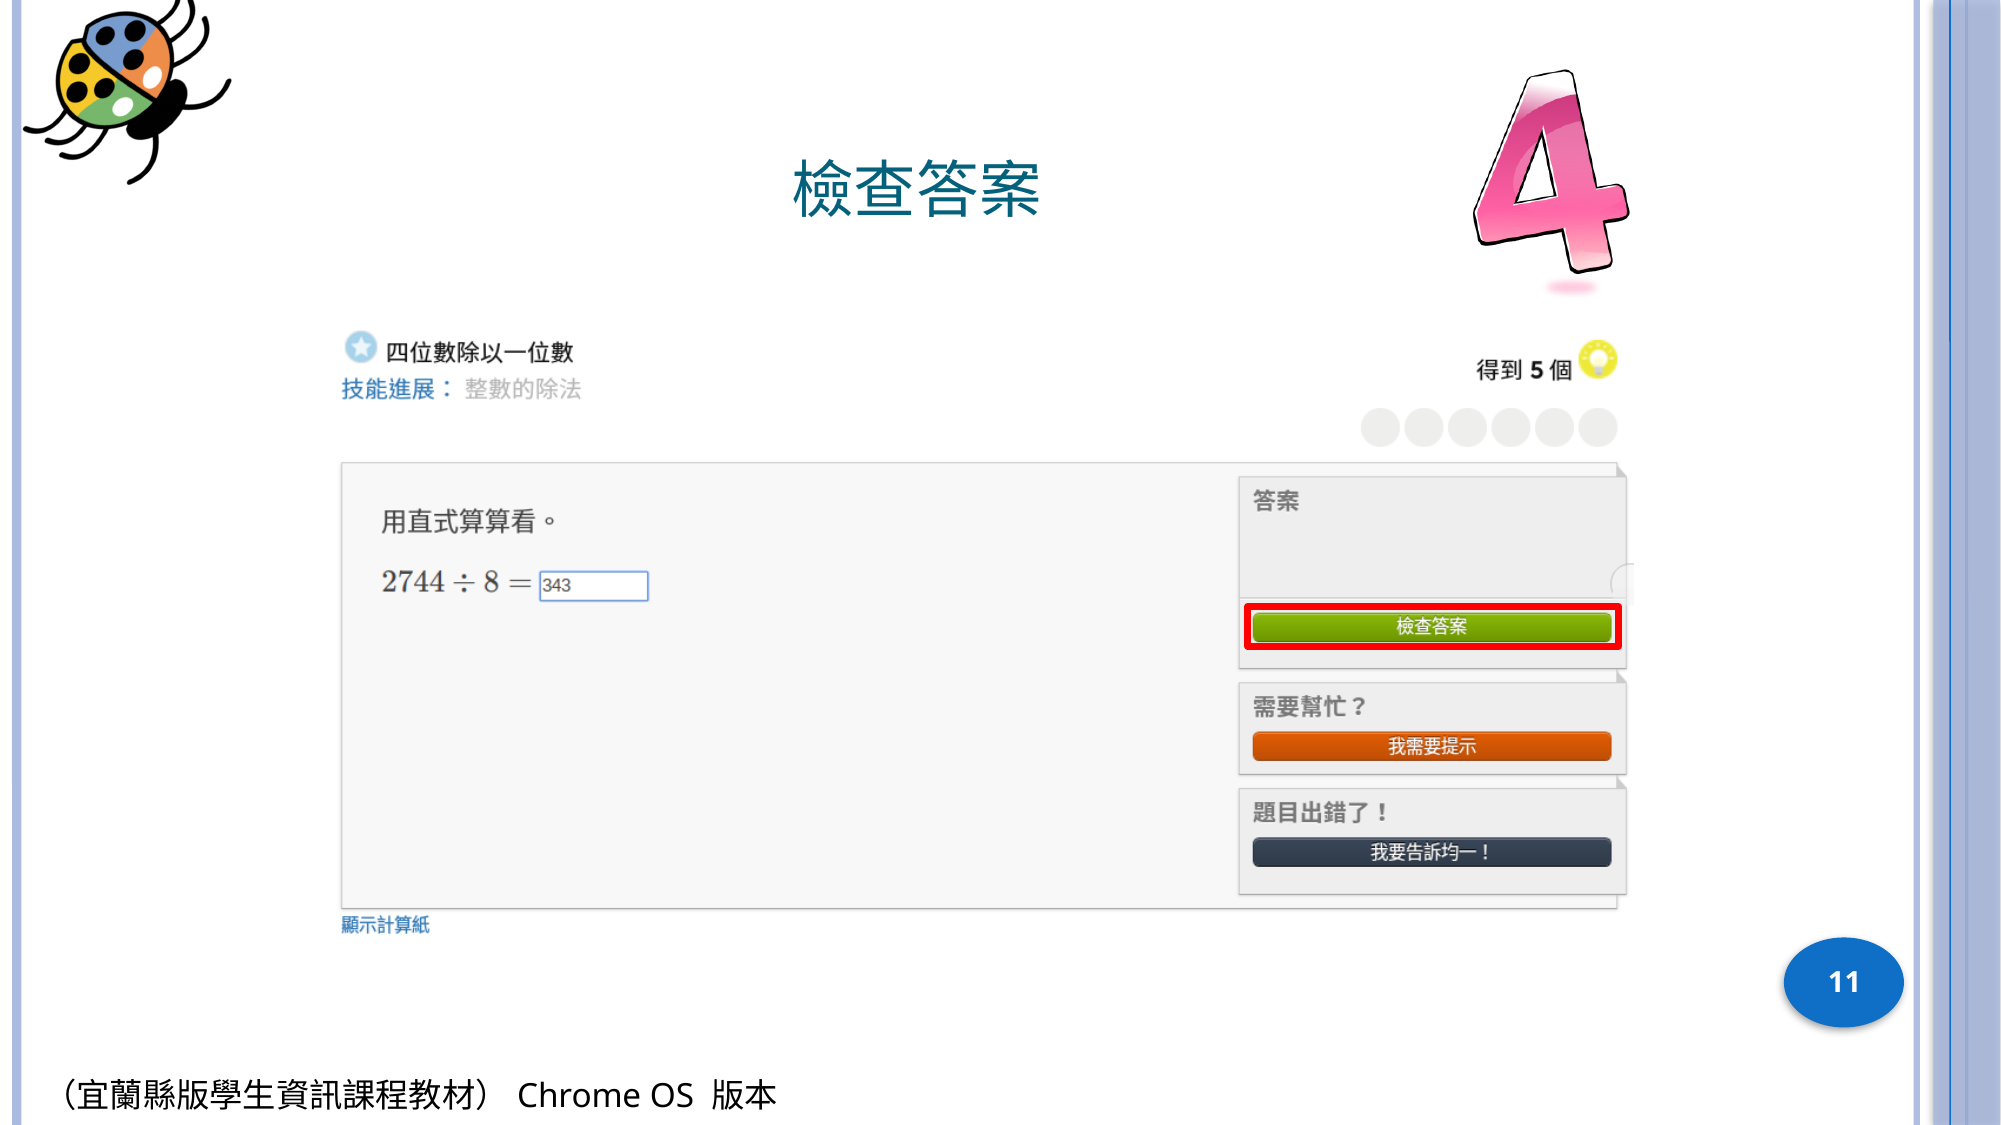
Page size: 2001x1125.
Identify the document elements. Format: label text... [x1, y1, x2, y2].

picture [2, 0, 240, 205]
picture [332, 313, 1634, 942]
title 檢查答案 [99, 45, 1734, 233]
slide_number 11 [1777, 940, 1912, 1027]
picture [1431, 60, 1669, 299]
